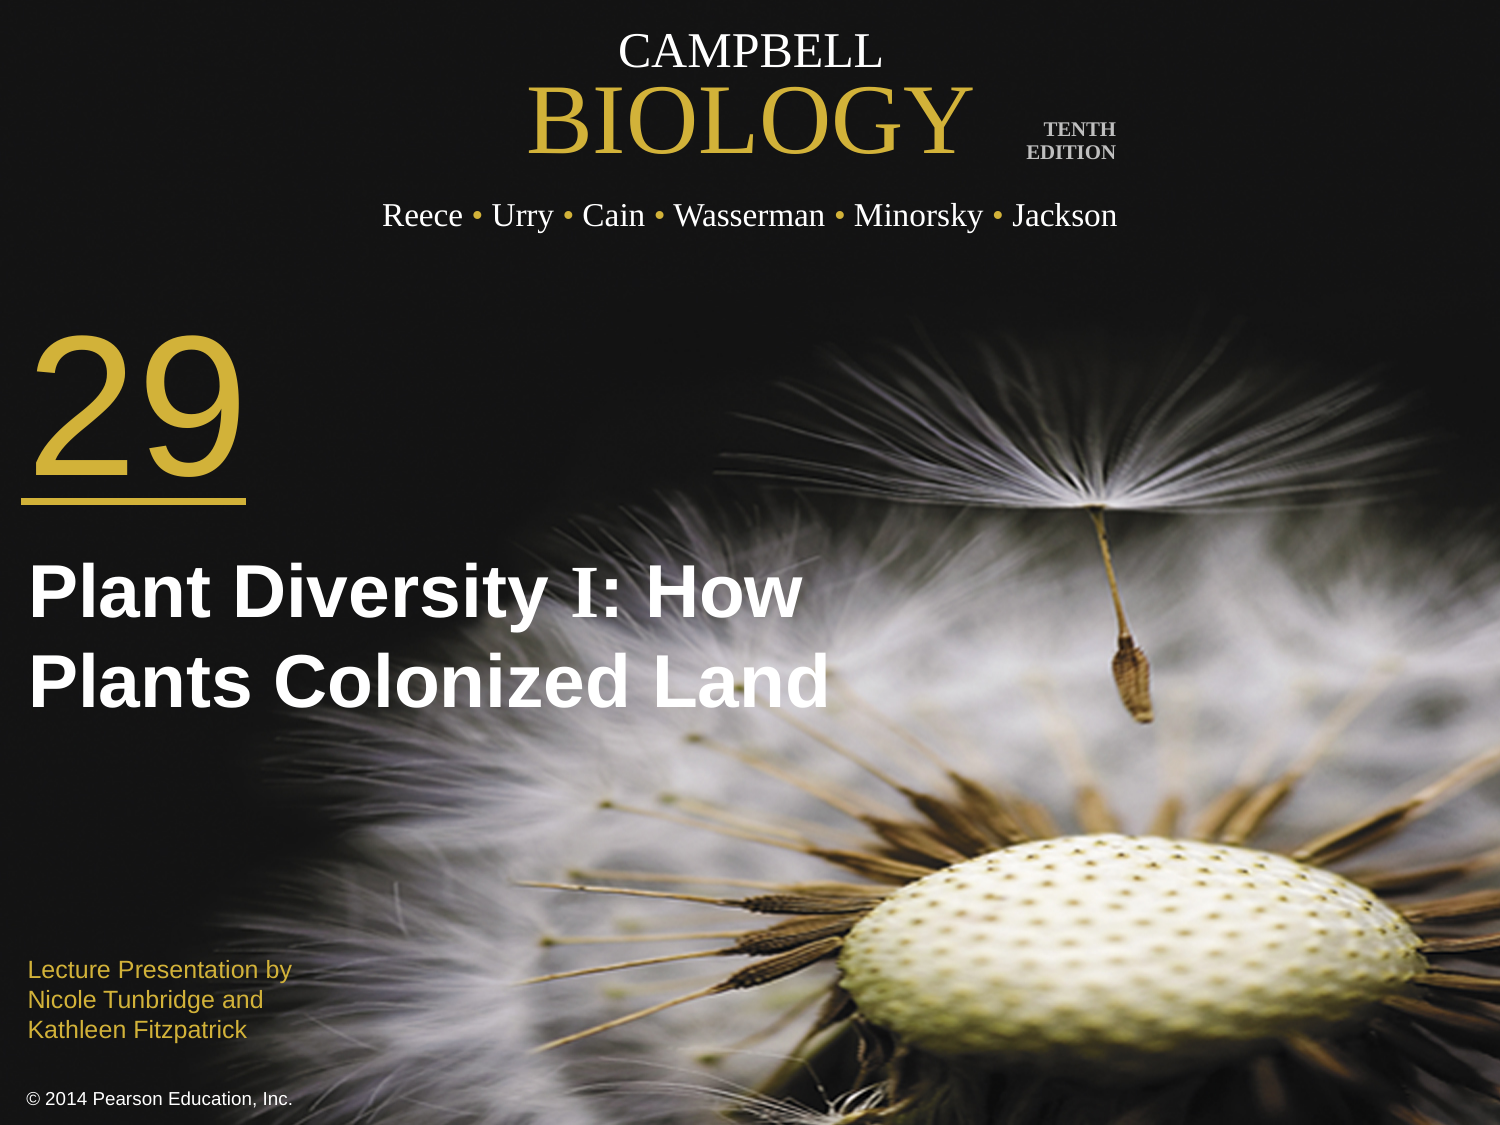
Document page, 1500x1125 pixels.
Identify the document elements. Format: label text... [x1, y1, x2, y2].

text_box Lecture Presentation by Nicole Tunbridge and Kathleen Fitzpatrick [27, 953, 592, 1053]
picture [0, 0, 1500, 1125]
text_box 29 [11, 267, 332, 523]
text_box Plant Diversity I: How Plants Colonized Land [3, 537, 1000, 727]
